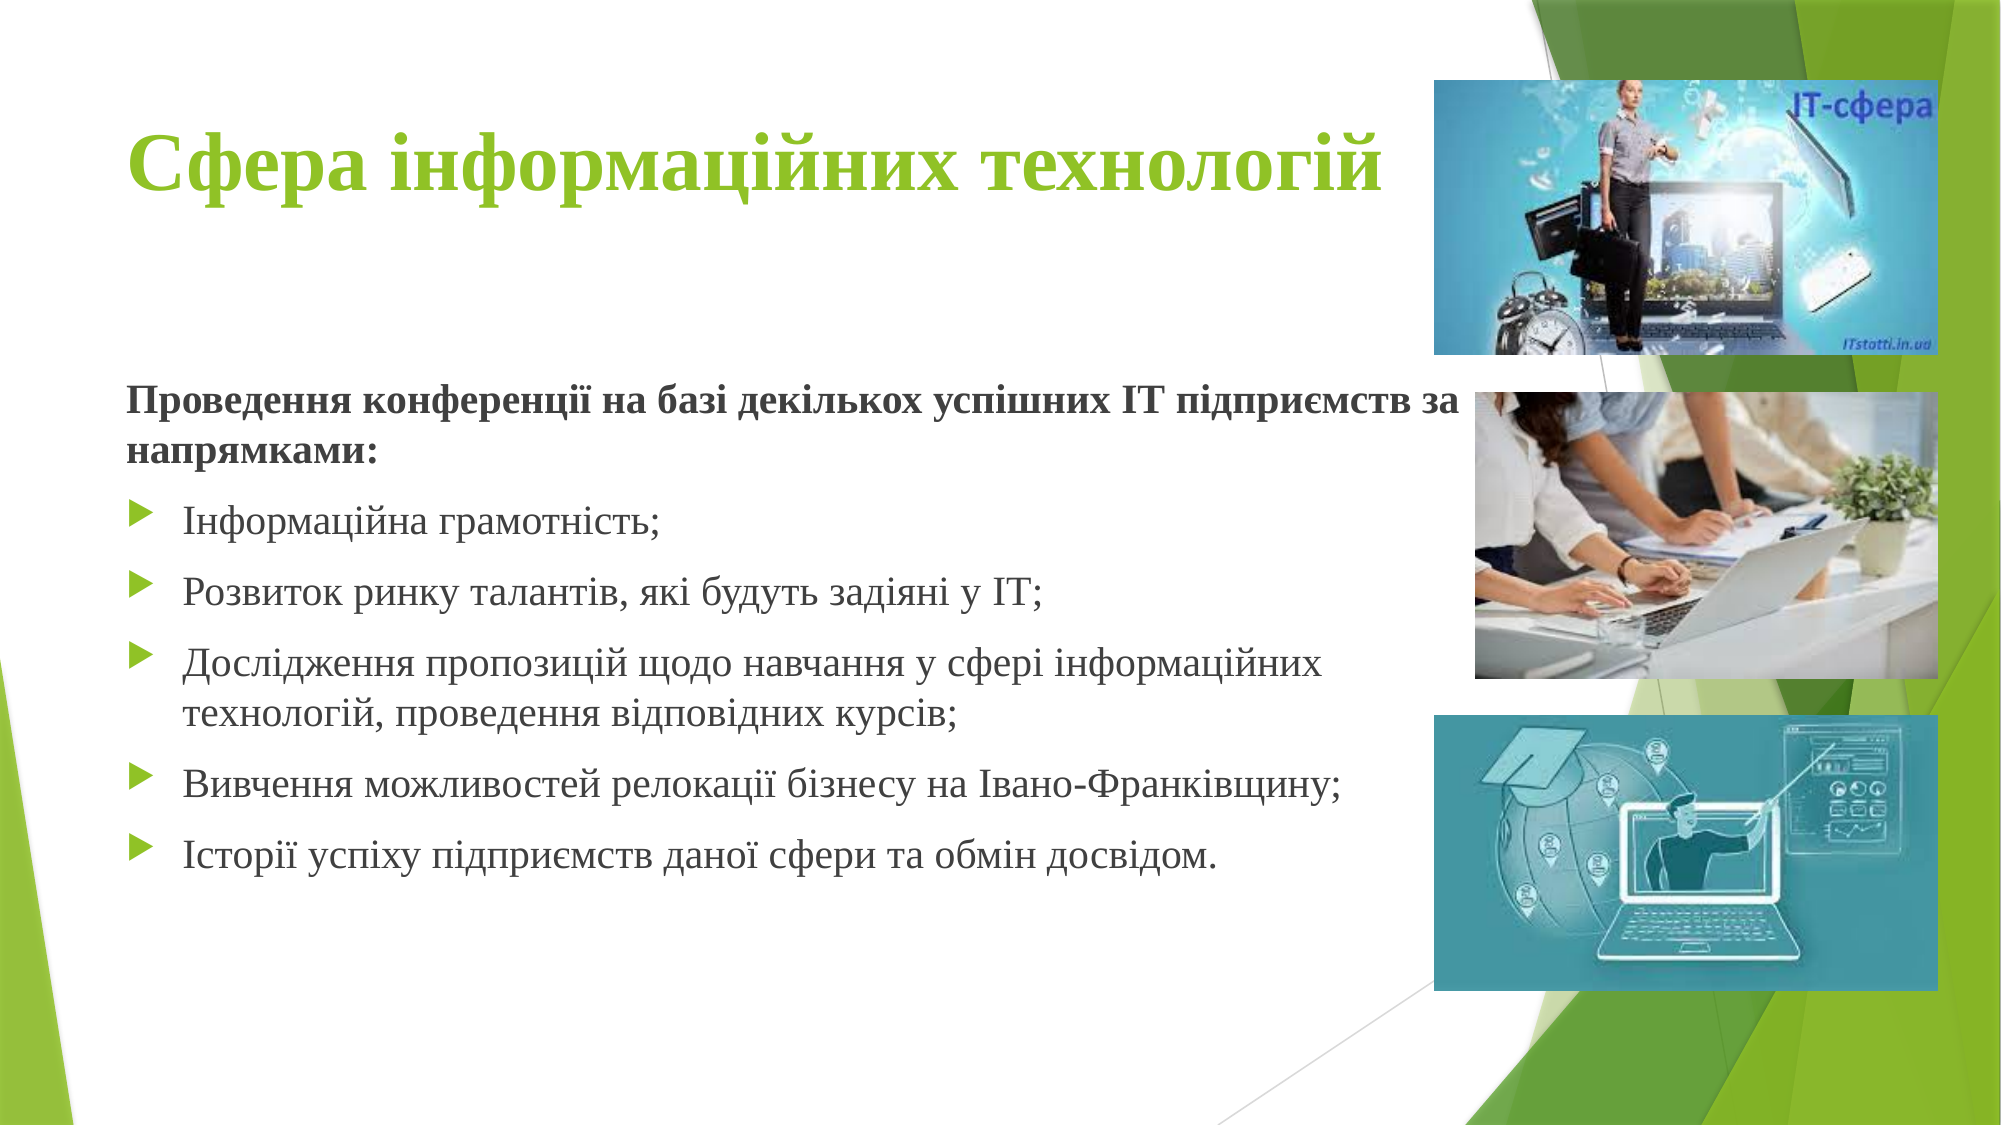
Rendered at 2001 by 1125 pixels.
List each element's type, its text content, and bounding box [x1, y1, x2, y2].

picture [1475, 391, 1938, 679]
title Сфера інформаційних технологій [111, 99, 1429, 317]
picture [1433, 80, 1938, 355]
picture [1433, 715, 1938, 991]
list Проведення конференції на базі декількох успішних ІТ підприємств за напрямками: Інформаційна грамотність; Розвиток ринку талантів, які будуть задіяні у IT; Дослідження пропозицій щодо навчання у сфері інформаційних технологій, проведення відповідних курсів; Вивчення можливостей релокації бізнесу на Івано-Франківщину; Історії успіху підприємств даної сфери та обмін досвідом. [111, 364, 1517, 993]
